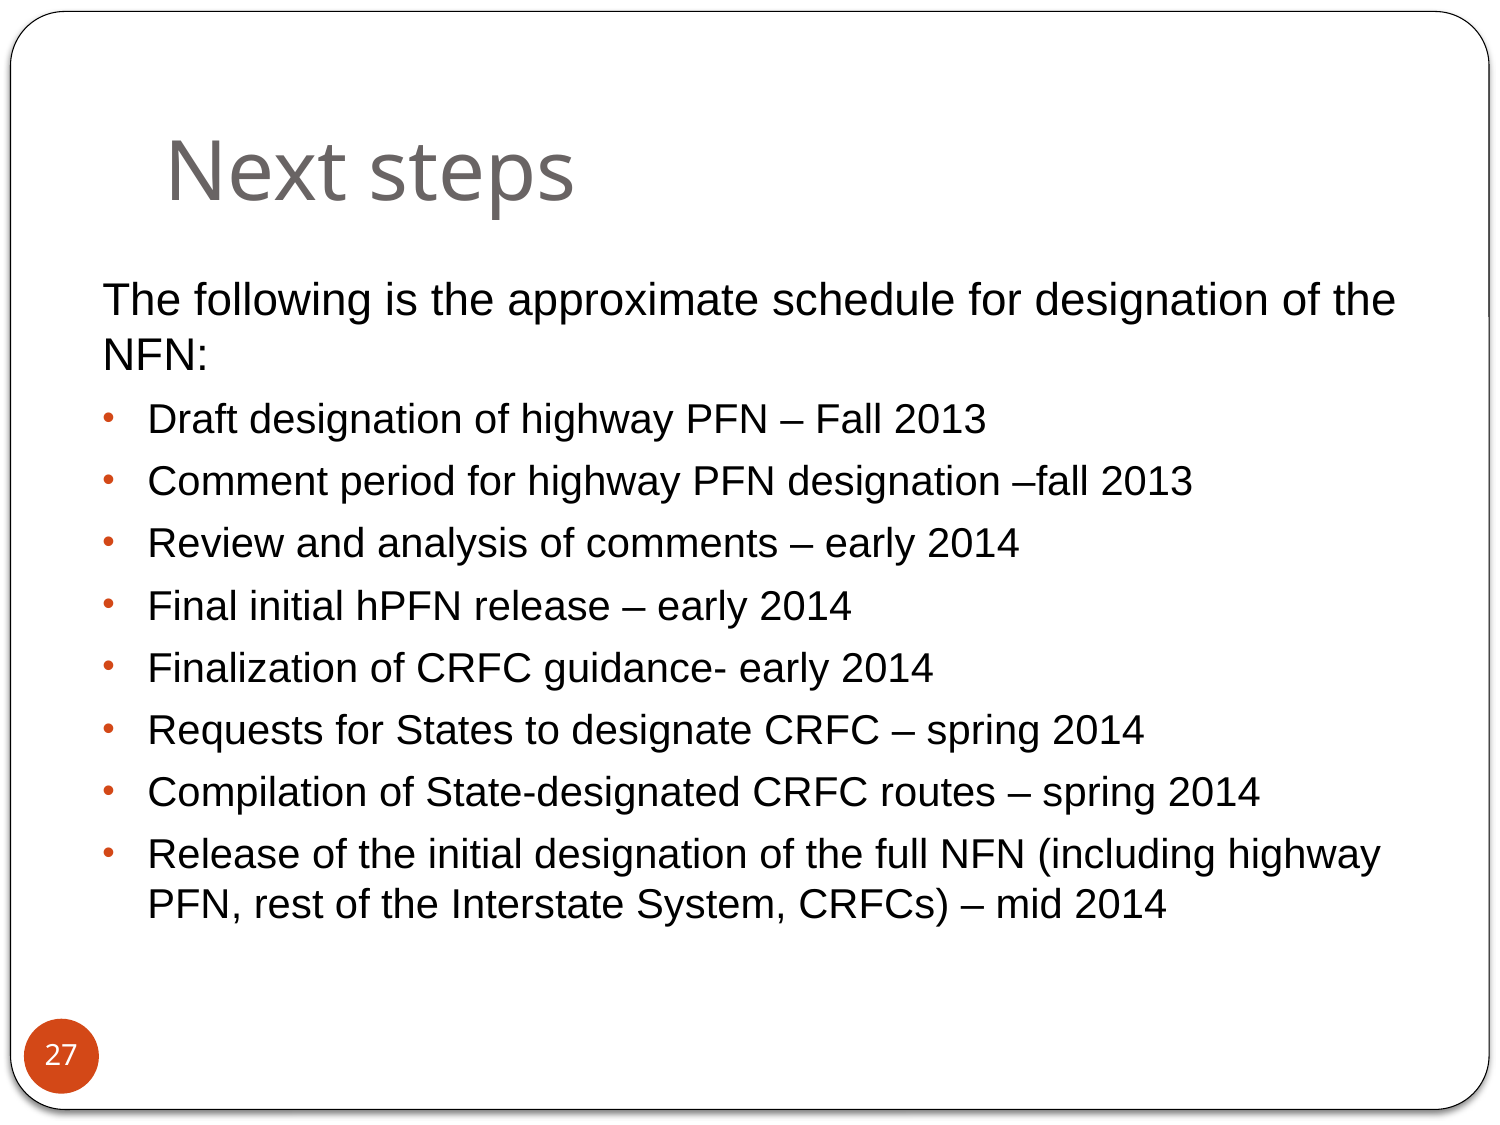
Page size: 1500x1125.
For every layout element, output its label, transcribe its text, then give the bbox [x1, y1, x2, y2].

slide_number 27 [23, 1018, 99, 1094]
list The following is the approximate schedule for designation of the NFN: Draft designation of highway PFN – Fall 2013 Comment period for highway PFN designation –fall 2013 Review and analysis of comments – early 2014 Final initial hPFN release – early 2014 Finalization of CRFC guidance- early 2014 Requests for States to designate CRFC – spring 2014 Compilation of State-designated CRFC routes – spring 2014 Release of the initial designation of the full NFN (including highway PFN, rest of the Interstate System, CRFCs) – mid 2014 [87, 262, 1438, 1063]
title Next steps [150, 45, 1425, 233]
